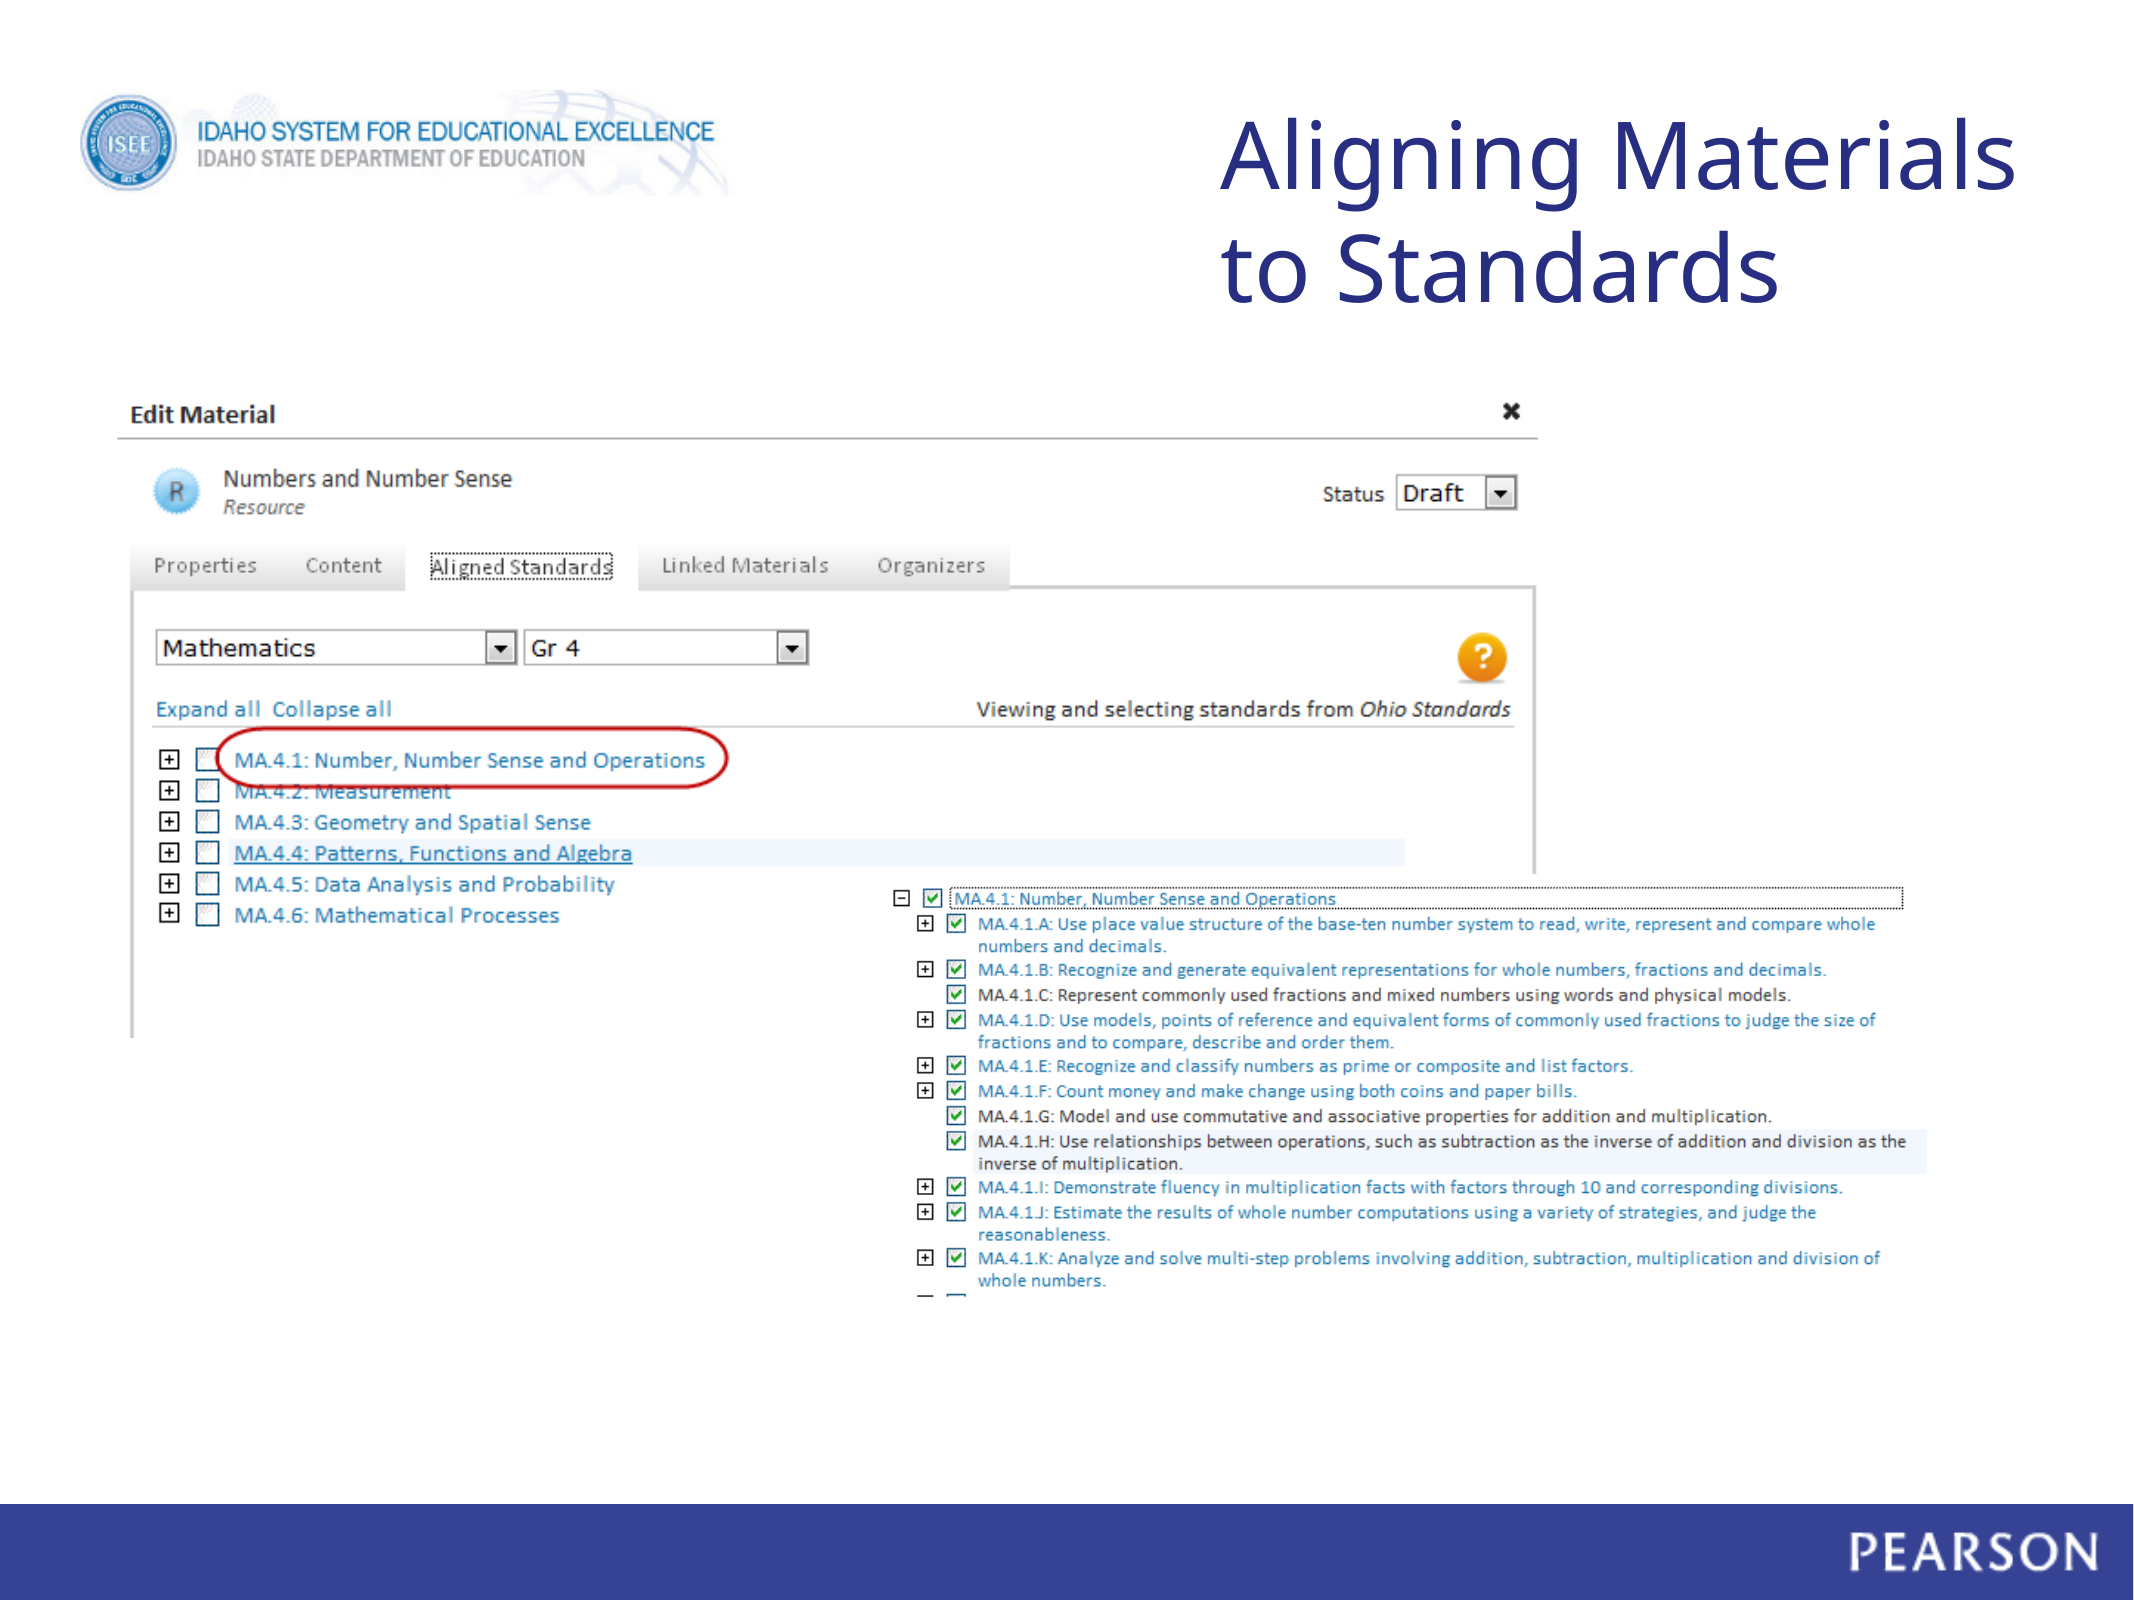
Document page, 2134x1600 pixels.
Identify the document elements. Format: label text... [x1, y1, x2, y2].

picture [0, 1449, 2134, 1600]
title Aligning Materials to Standards [1211, 86, 2134, 297]
picture [79, 87, 737, 213]
picture [116, 387, 1933, 1301]
